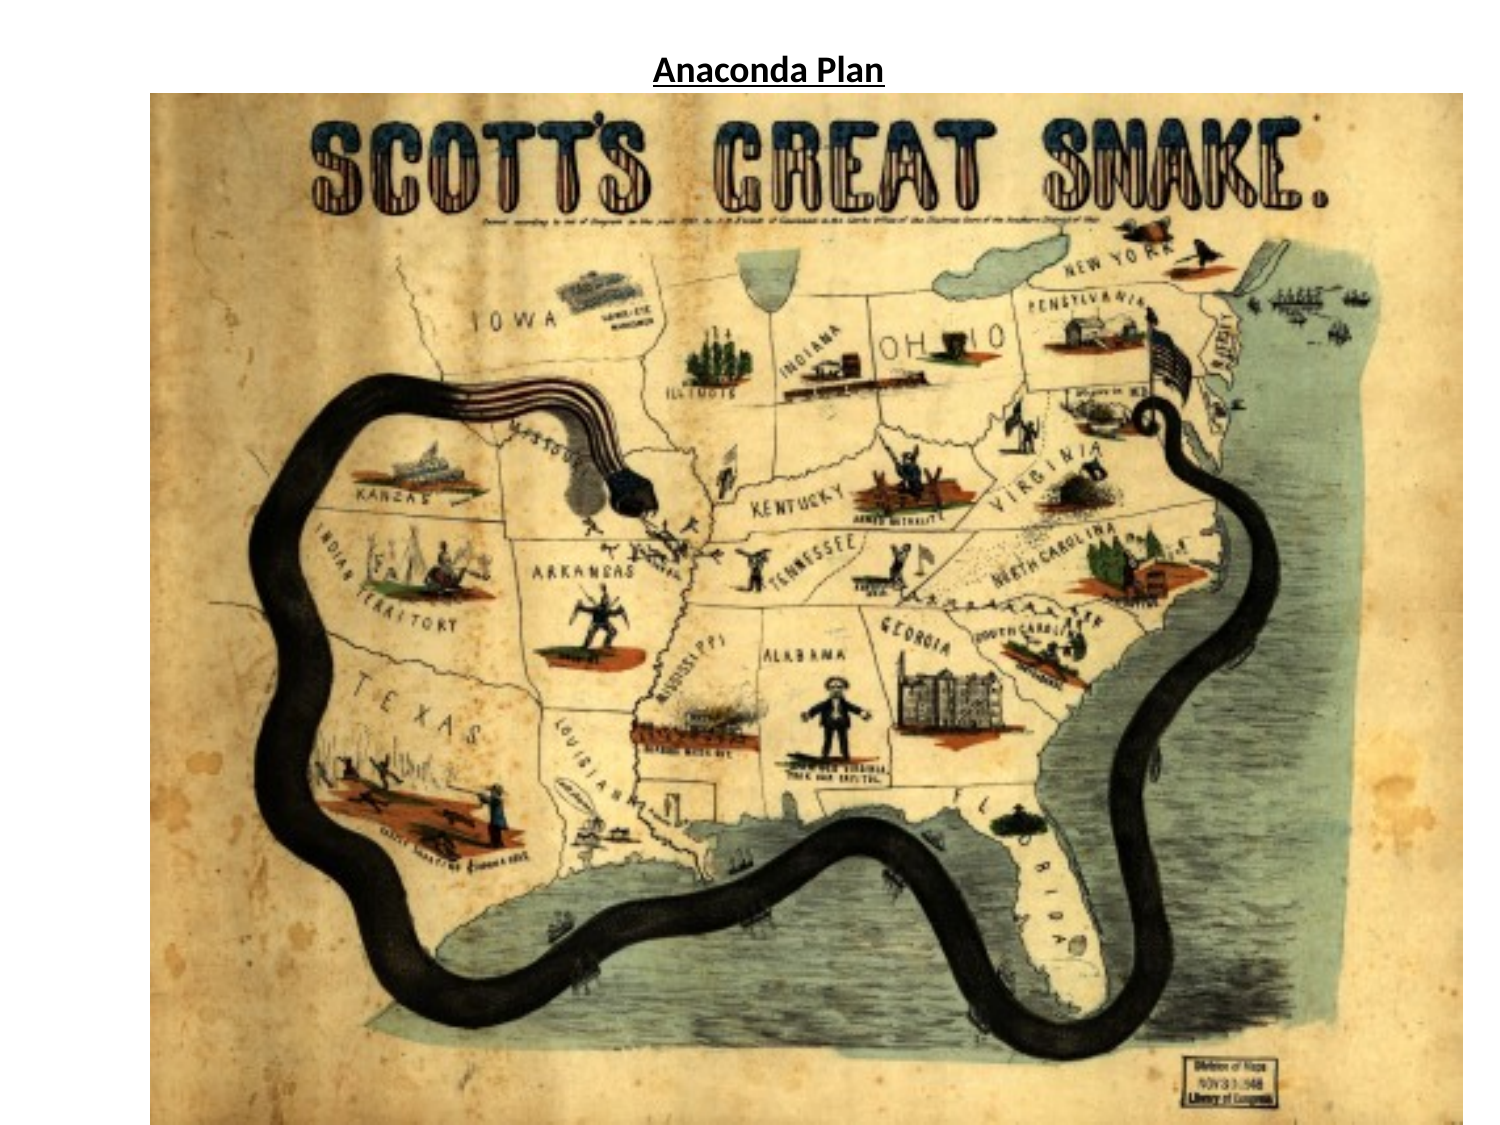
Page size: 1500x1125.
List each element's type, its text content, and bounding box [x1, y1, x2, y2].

picture [149, 93, 1463, 1125]
text_box Anaconda Plan [412, 37, 1125, 91]
